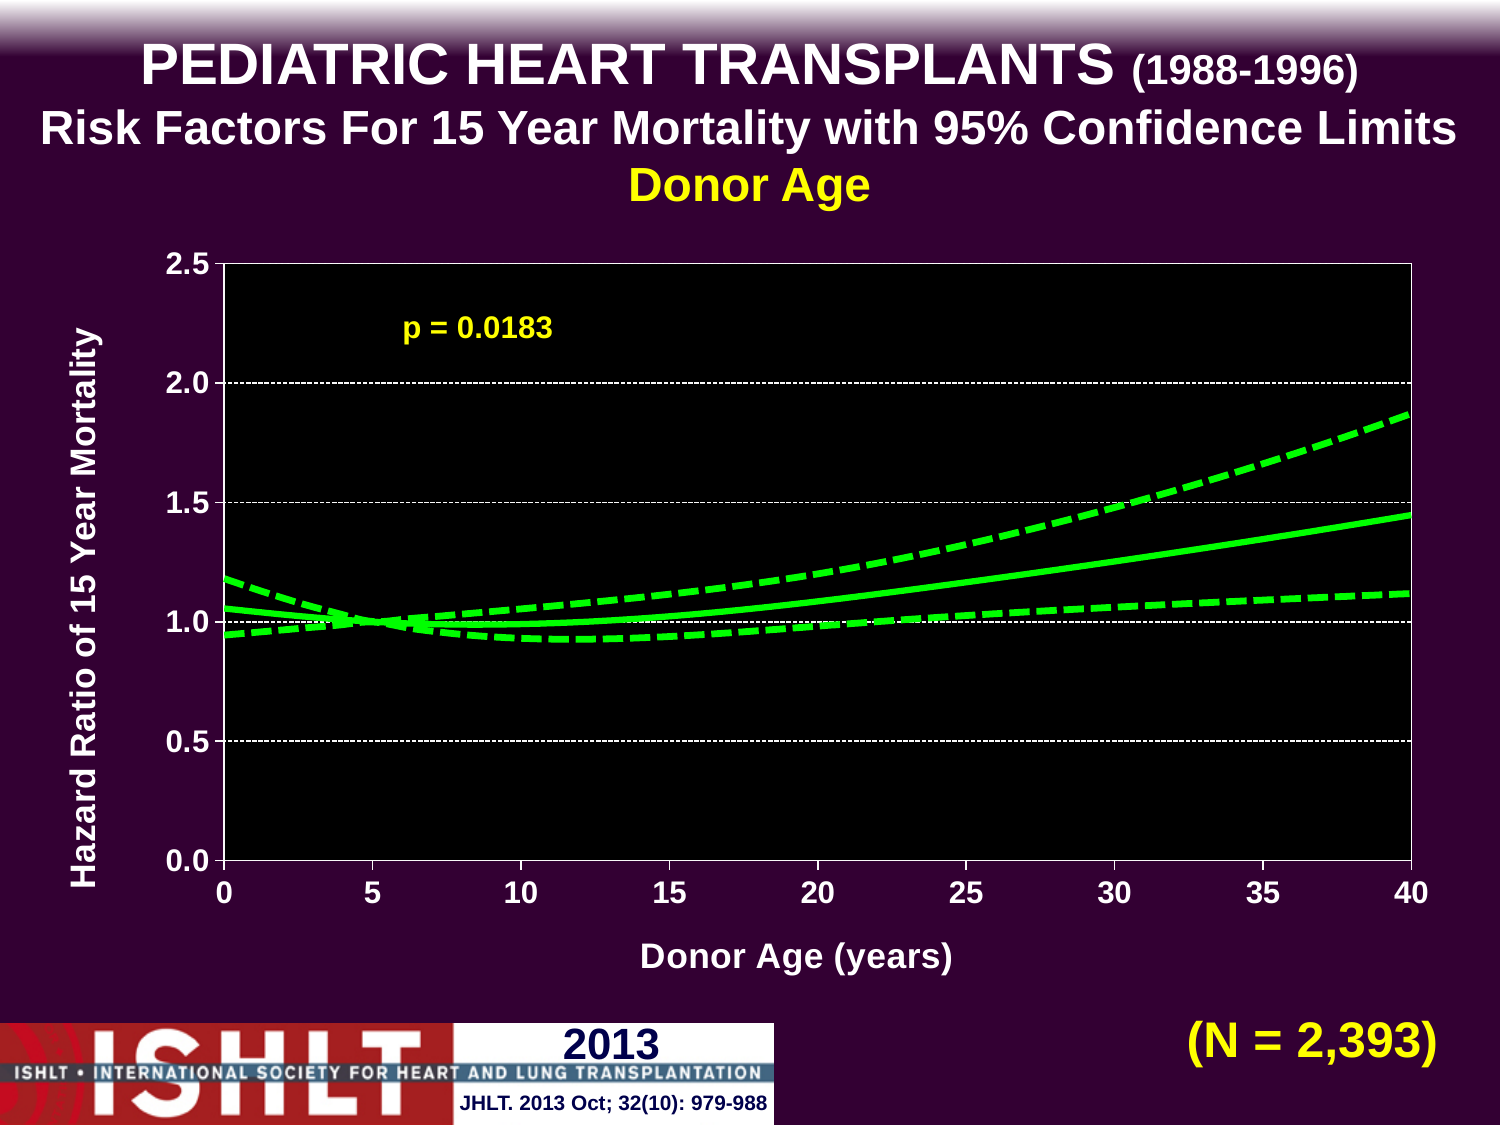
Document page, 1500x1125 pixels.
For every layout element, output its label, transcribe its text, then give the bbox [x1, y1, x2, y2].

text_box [0, 1007, 774, 1125]
title PEDIATRIC HEART TRANSPLANTS (1988-1996) Risk Factors For 15 Year Mortality with 95% Confidence Limits Donor Age [0, 37, 1500, 201]
chart [37, 237, 1451, 1013]
text_box (N = 2,393) [1162, 999, 1463, 1075]
